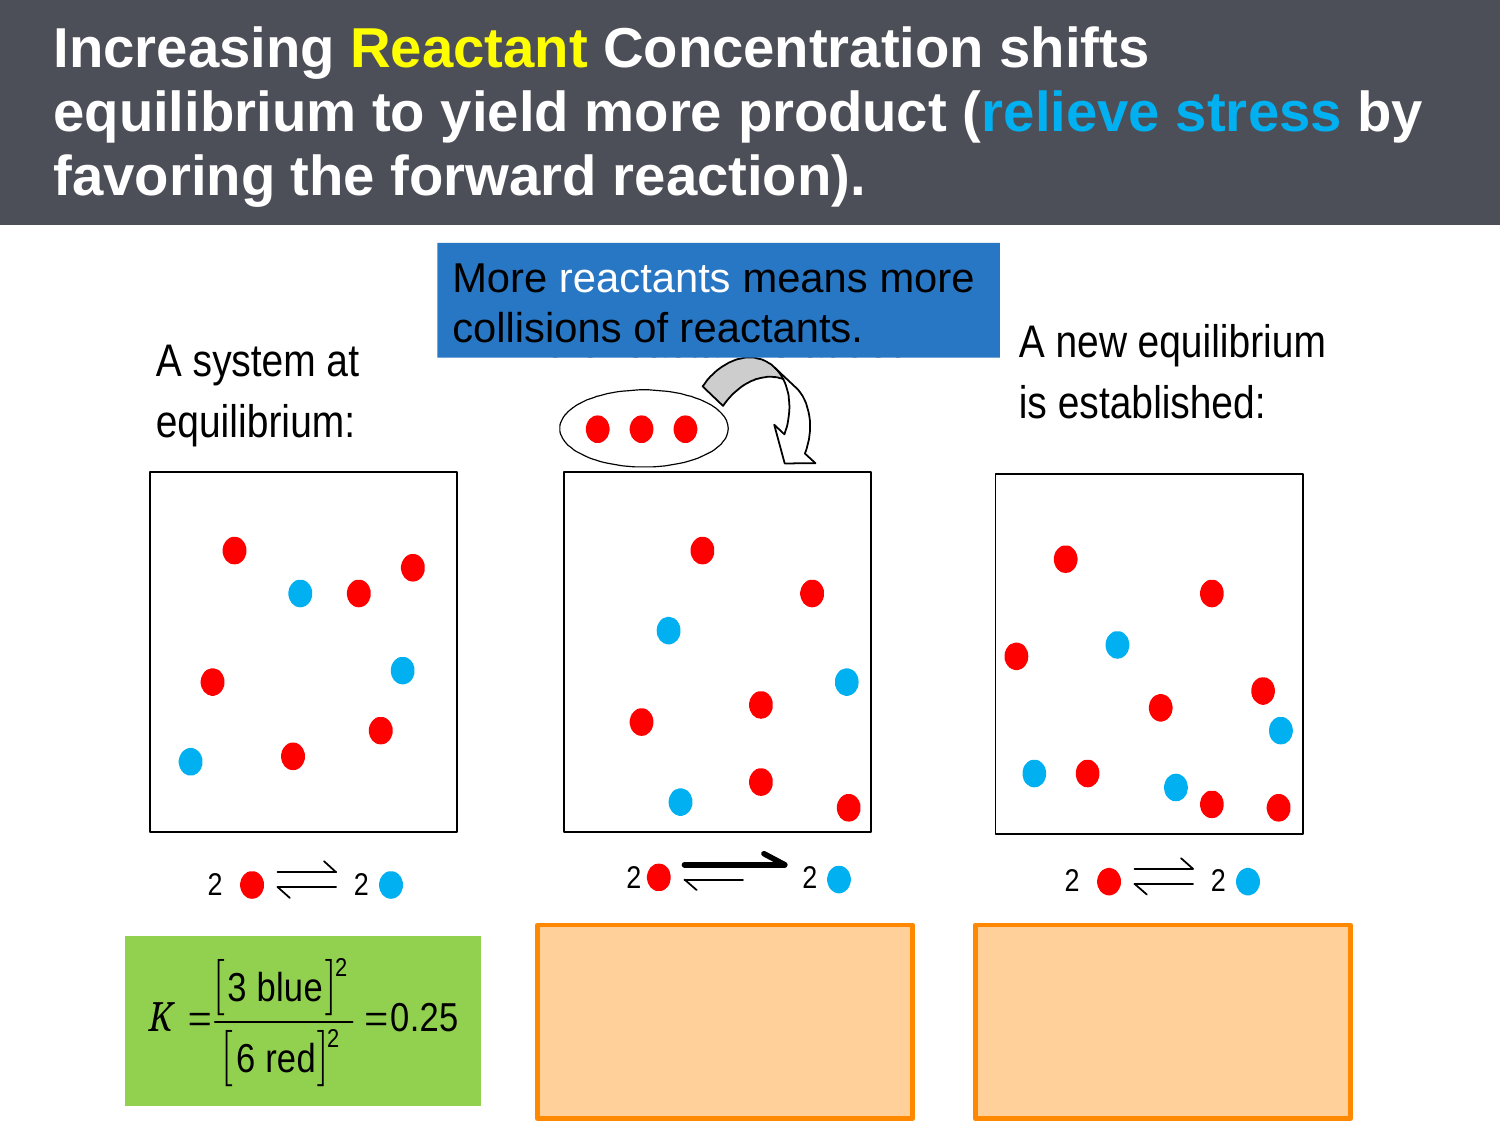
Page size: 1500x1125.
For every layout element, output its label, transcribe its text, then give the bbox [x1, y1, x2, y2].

list [0, 225, 1500, 1125]
title Increasing Reactant Concentration shifts equilibrium to yield more product (relieve stress by favoring the forward reaction). [0, 0, 1500, 225]
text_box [124, 242, 1351, 1119]
